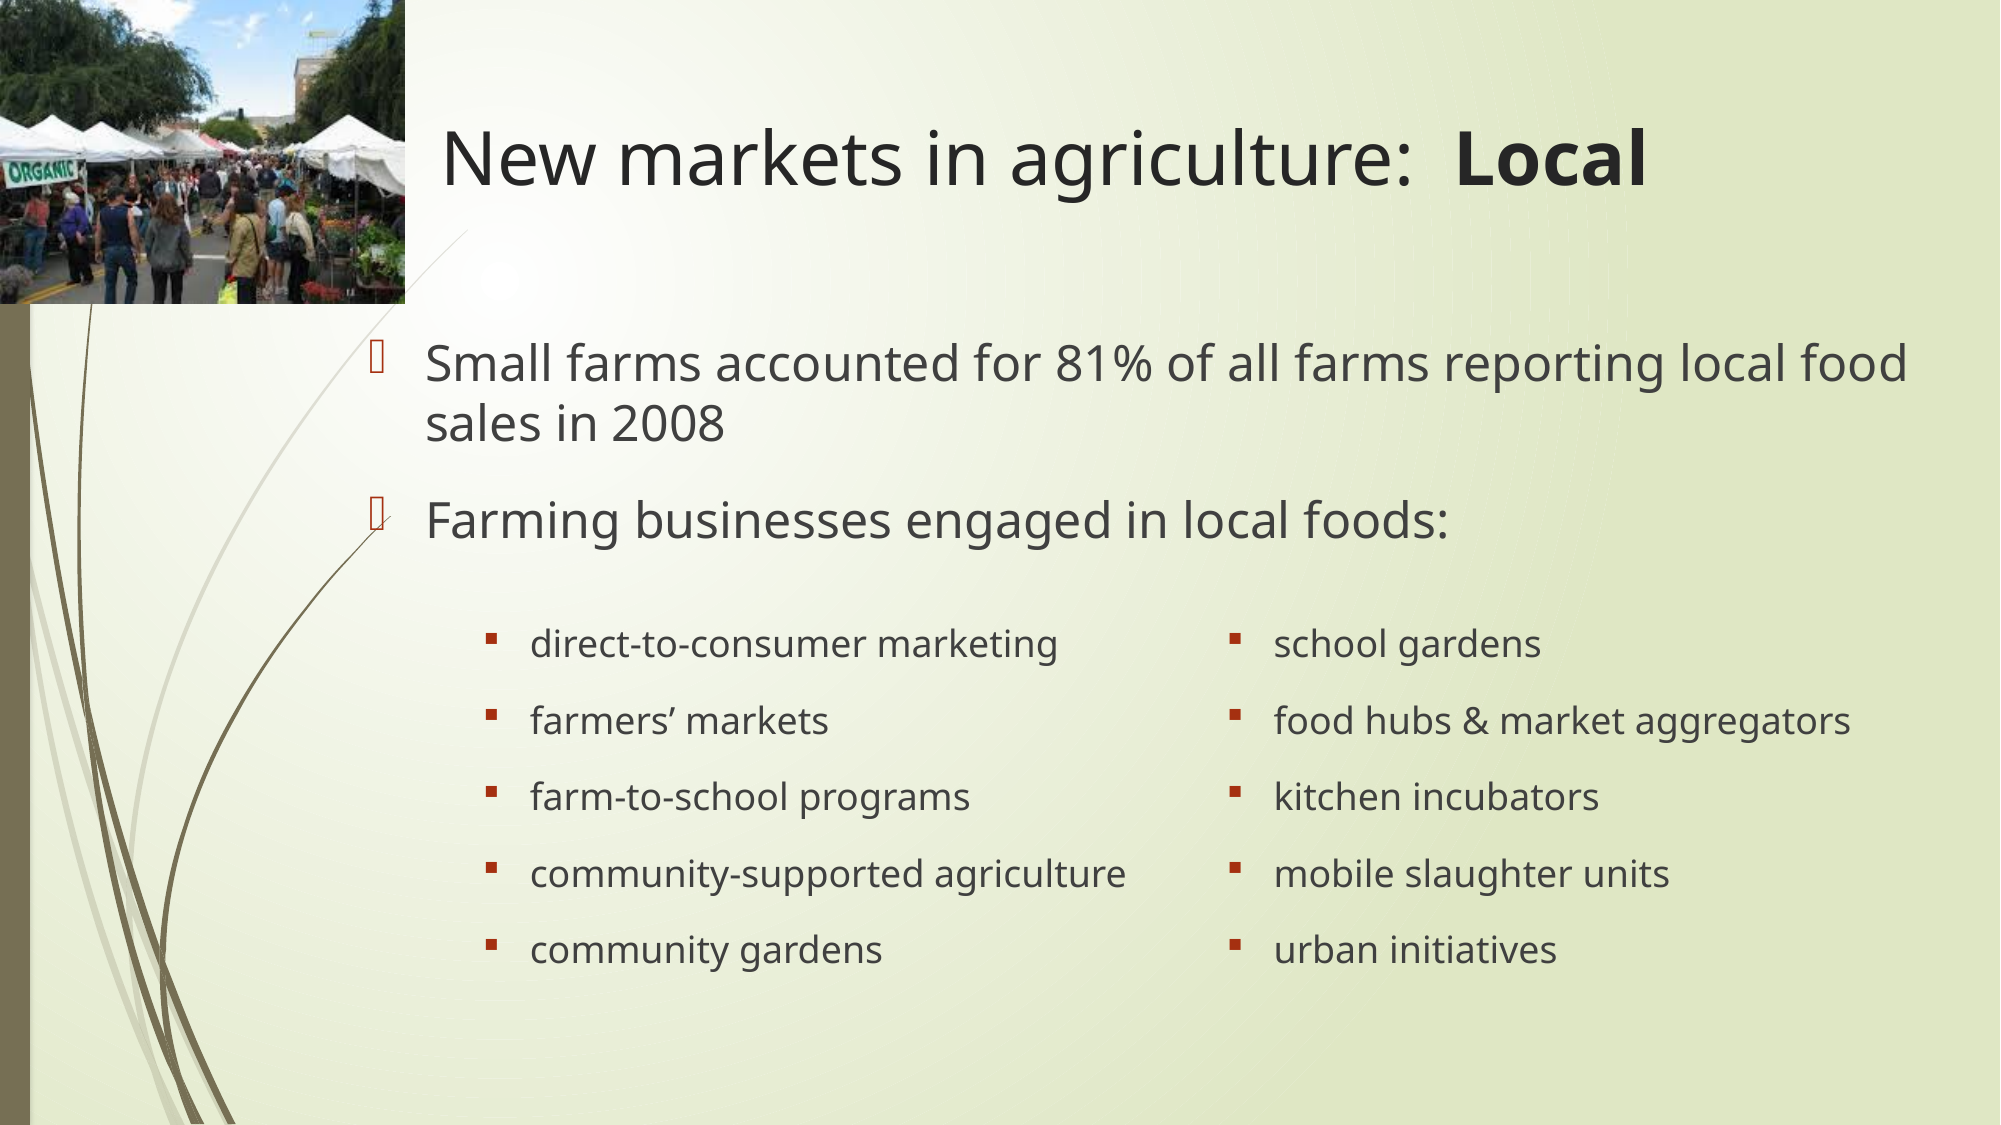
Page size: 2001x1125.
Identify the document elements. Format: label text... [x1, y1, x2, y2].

title New markets in agriculture: Local [425, 102, 1888, 236]
list Small farms accounted for 81% of all farms reporting local food sales in 2008 Farming businesses engaged in local foods: [353, 323, 1961, 1060]
picture [0, 0, 405, 304]
table_header direct-to-consumer marketing farmers’ markets farm-to-school programs community-supported agriculture community gardens [468, 585, 1212, 983]
table_header school gardens food hubs & market aggregators kitchen incubators mobile slaughter units urban initiatives [1212, 585, 1903, 983]
